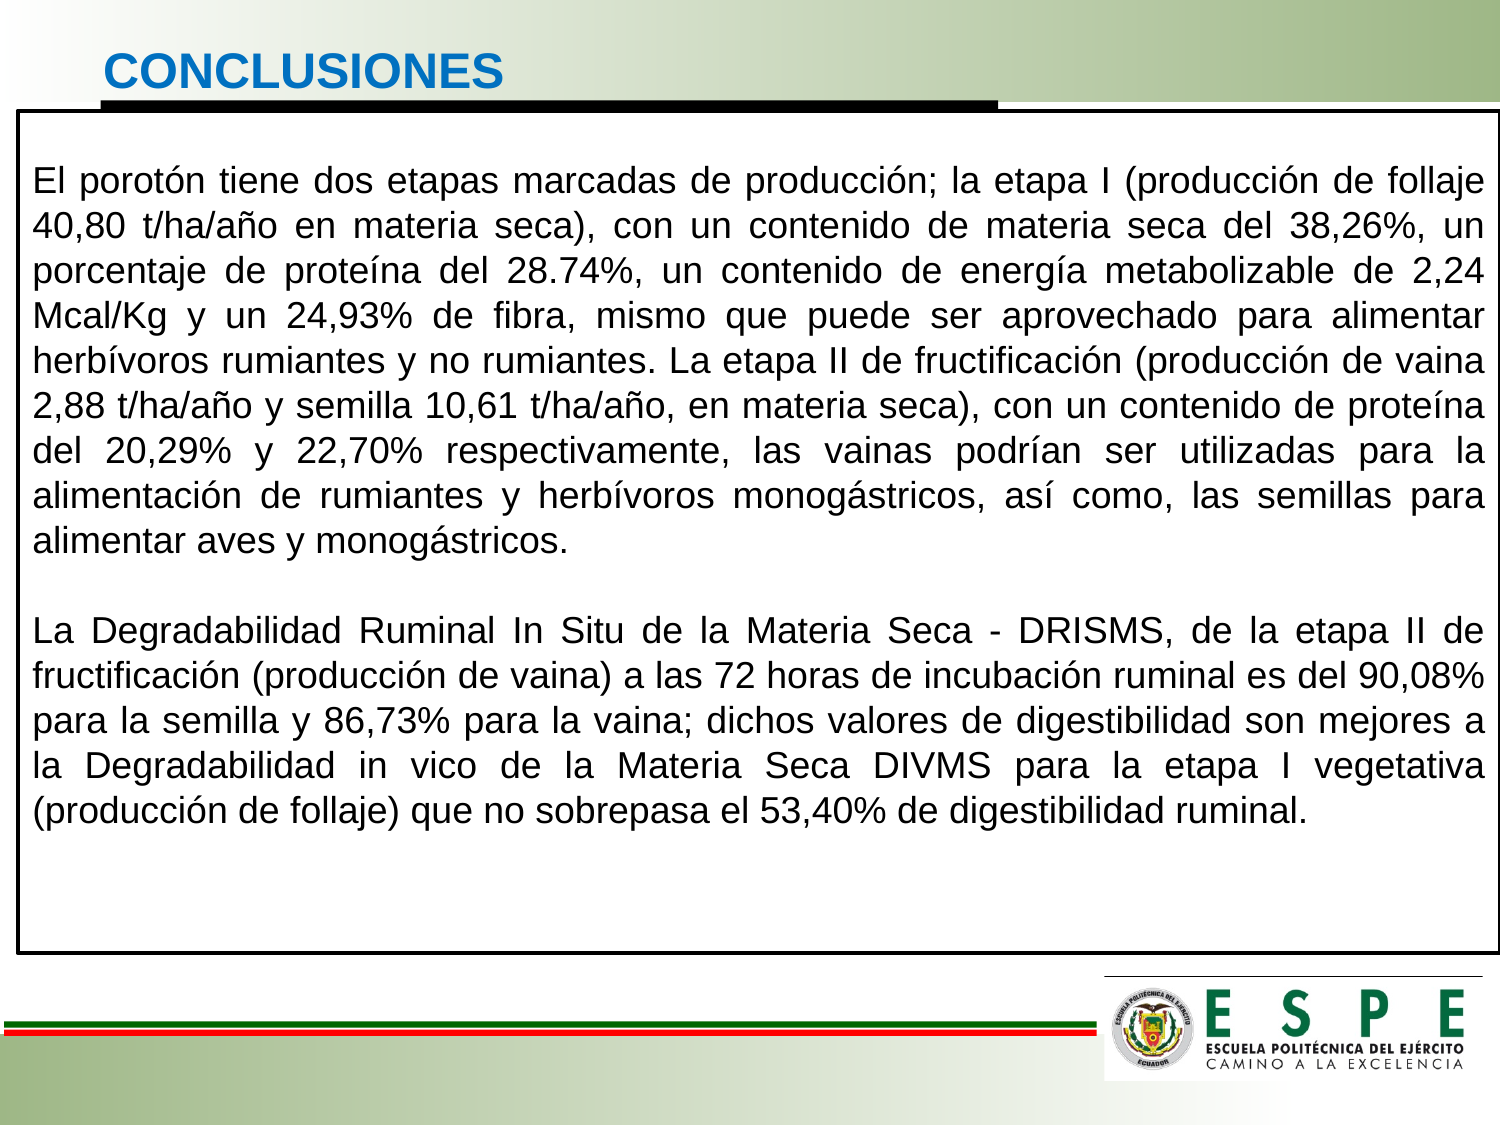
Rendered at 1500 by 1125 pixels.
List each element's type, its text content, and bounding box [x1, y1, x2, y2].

picture [1104, 976, 1483, 1081]
text_box El porotón tiene dos etapas marcadas de producción; la etapa I (producción de follaje 40,80 t/ha/año en materia seca), con un contenido de materia seca del 38,26%, un porcentaje de proteína del 28.74%, un contenido de energía metabolizable de 2,24 Mcal/Kg y un 24,93% de fibra, mismo que puede ser aprovechado para alimentar herbívoros rumiantes y no rumiantes. La etapa II de fructificación (producción de vaina 2,88 t/ha/año y semilla 10,61 t/ha/año, en materia seca), con un contenido de proteína del 20,29% y 22,70% respectivamente, las vainas podrían ser utilizadas para la alimentación de rumiantes y herbívoros monogástricos, así como, las semillas para alimentar aves y monogástricos. La Degradabilidad Ruminal In Situ de la Materia Seca - DRISMS, de la etapa II de fructificación (producción de vaina) a las 72 horas de incubación ruminal es del 90,08% para la semilla y 86,73% para la vaina; dichos valores de digestibilidad son mejores a la Degradabilidad in vico de la Materia Seca DIVMS para la etapa I vegetativa (producción de follaje) que no sobrepasa el 53,40% de digestibilidad ruminal. [16, 109, 1500, 955]
text_box CONCLUSIONES [88, 30, 1010, 106]
